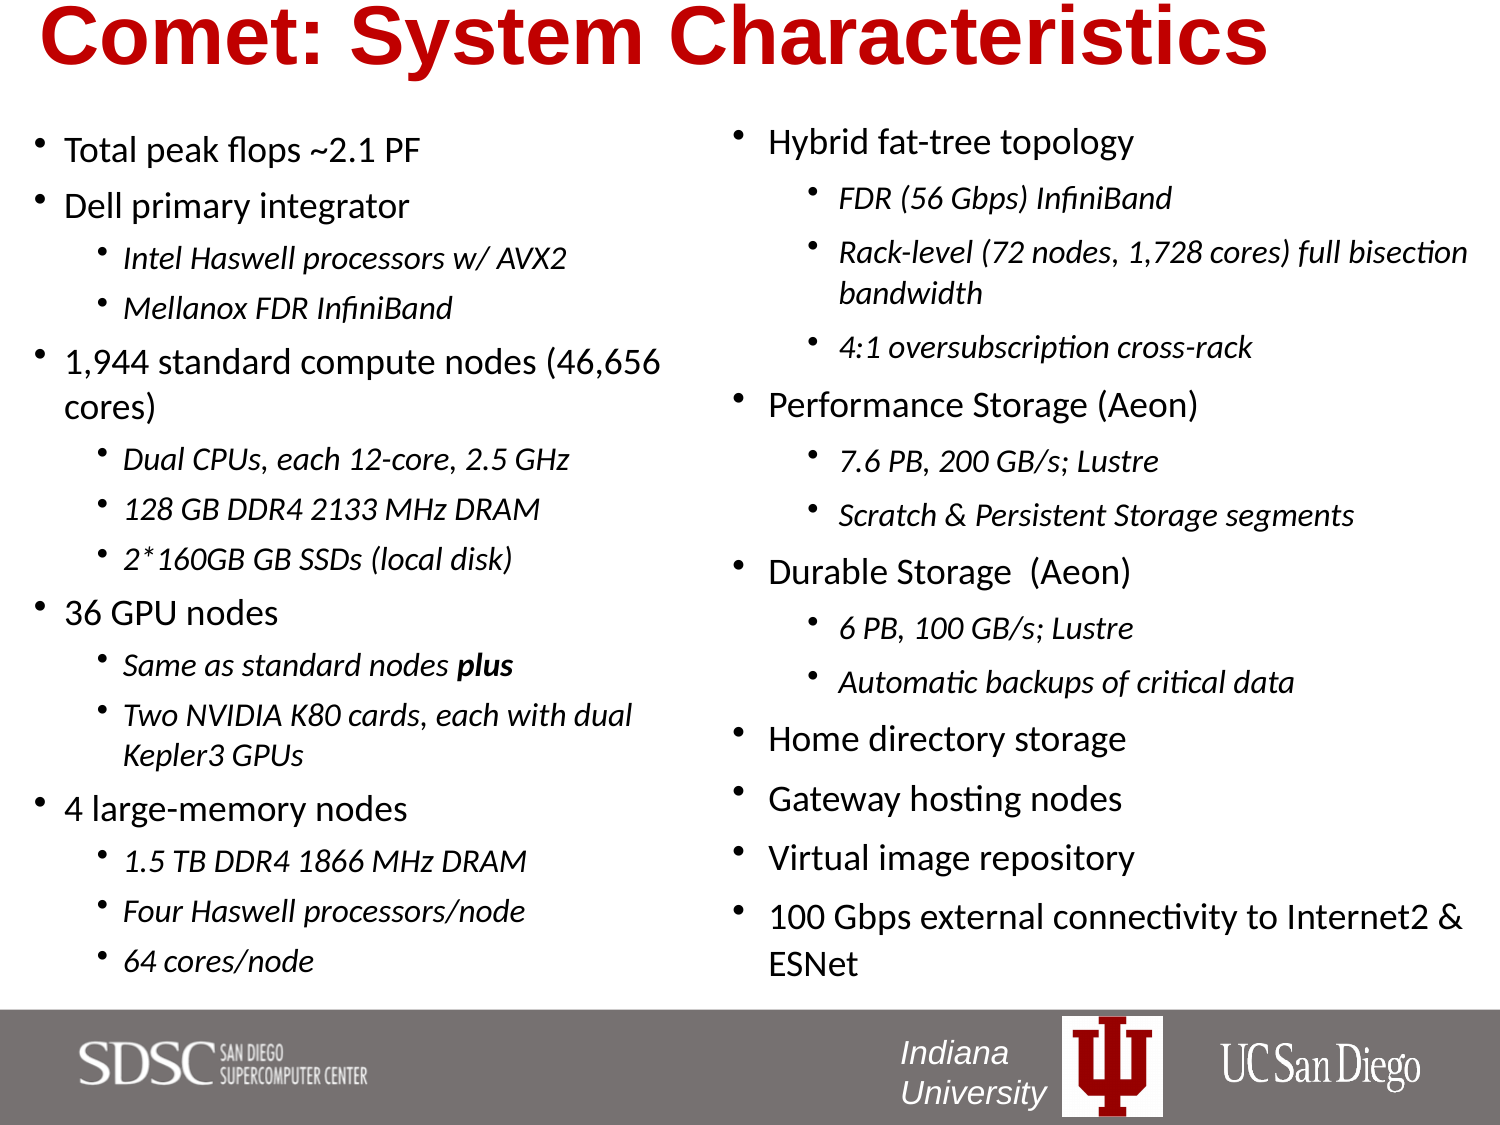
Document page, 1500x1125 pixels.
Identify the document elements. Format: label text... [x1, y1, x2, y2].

text_box Hybrid fat-tree topology FDR (56 Gbps) InfiniBand Rack-level (72 nodes, 1,728 cores) full bisection bandwidth 4:1 oversubscription cross-rack Performance Storage (Aeon) 7.6 PB, 200 GB/s; Lustre Scratch & Persistent Storage segments Durable Storage (Aeon) 6 PB, 100 GB/s; Lustre Automatic backups of critical data Home directory storage Gateway hosting nodes Virtual image repository 100 Gbps external connectivity to Internet2 & ESNet [724, 107, 1488, 992]
picture [77, 1039, 370, 1086]
list Total peak flops ~2.1 PF Dell primary integrator Intel Haswell processors w/ AVX2 Mellanox FDR InfiniBand 1,944 standard compute nodes (46,656 cores) Dual CPUs, each 12-core, 2.5 GHz 128 GB DDR4 2133 MHz DRAM 2*160GB GB SSDs (local disk) 36 GPU nodes Same as standard nodes plus Two NVIDIA K80 cards, each with dual Kepler3 GPUs 4 large-memory nodes 1.5 TB DDR4 1866 MHz DRAM Four Haswell processors/node 64 cores/node [18, 117, 732, 1000]
title Comet: System Characteristics [24, 0, 1475, 100]
picture [1218, 1040, 1422, 1095]
picture [1062, 1016, 1163, 1117]
